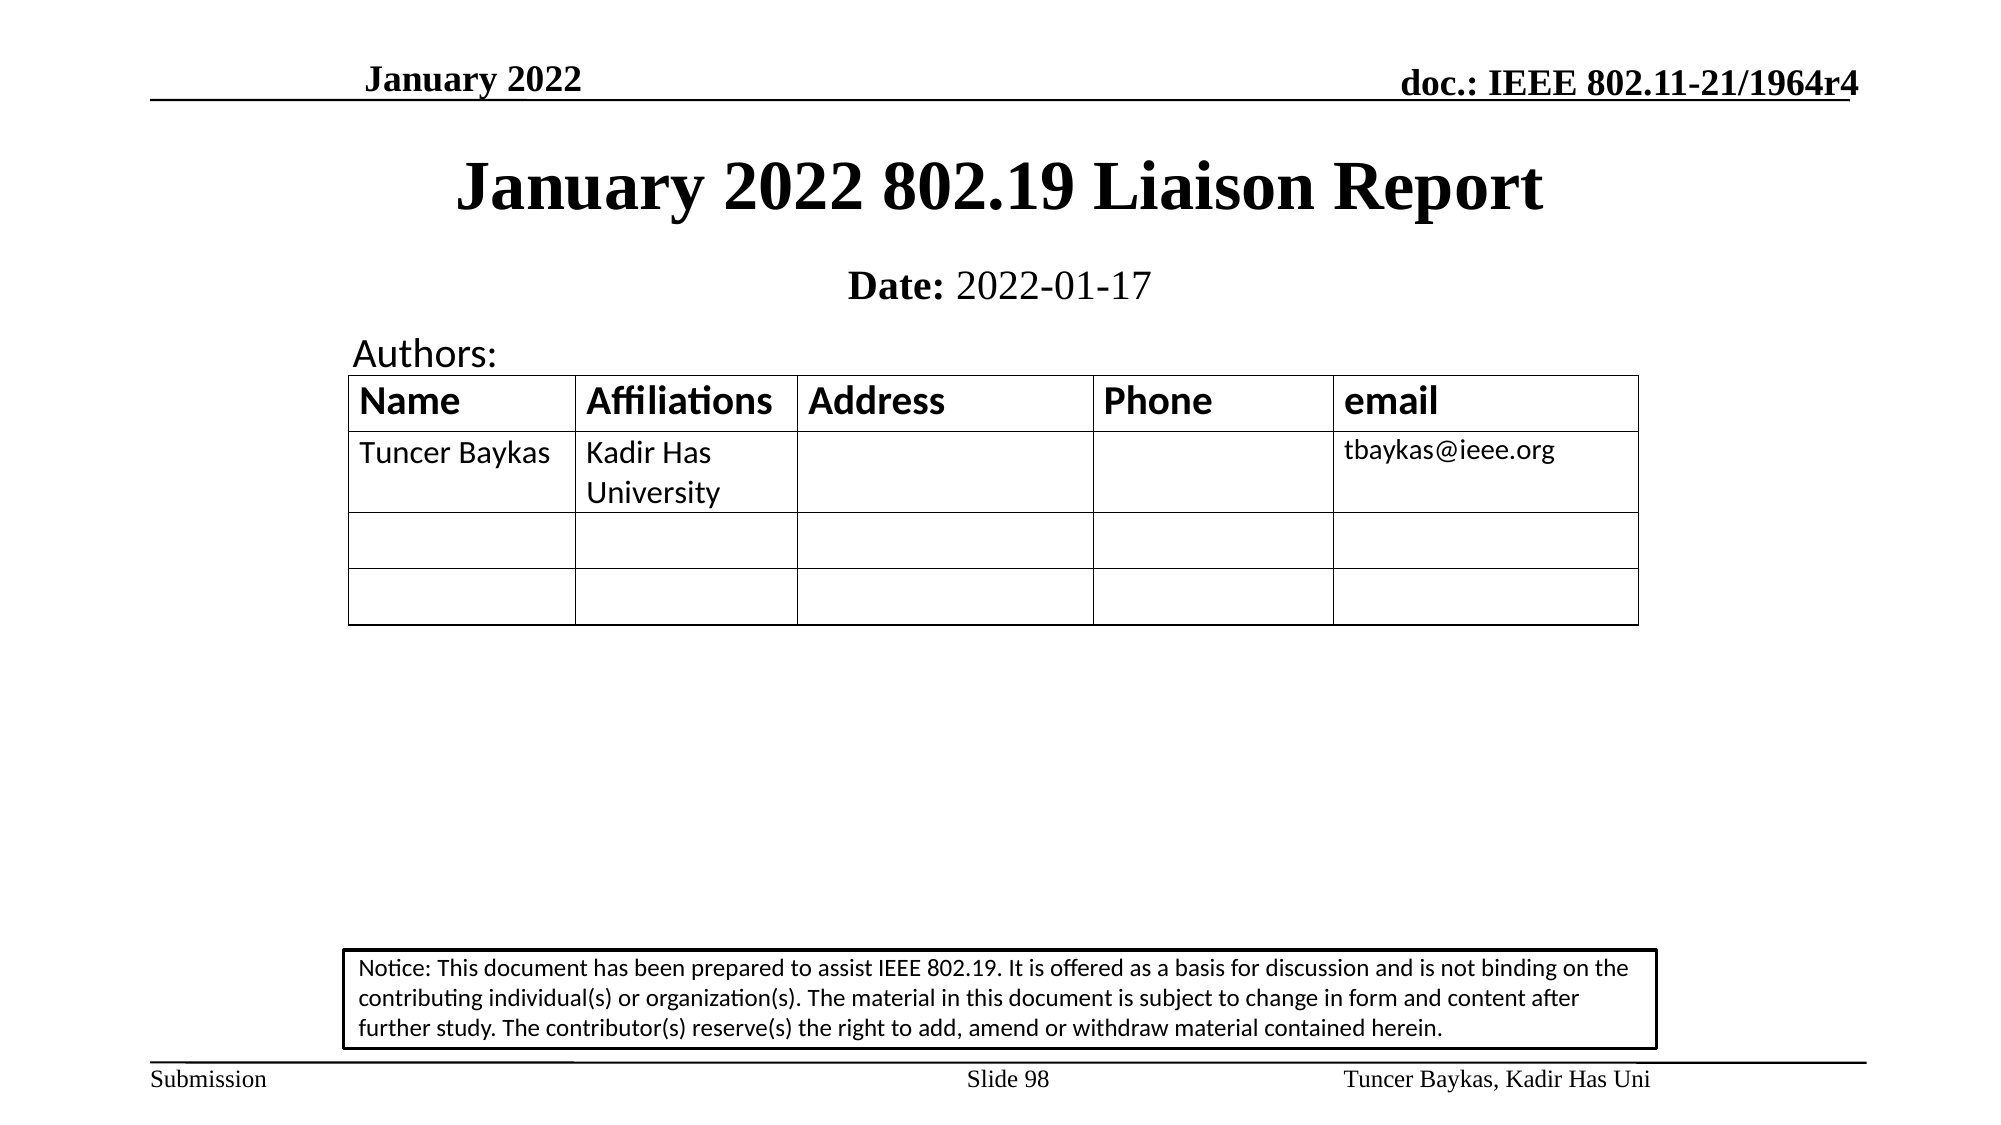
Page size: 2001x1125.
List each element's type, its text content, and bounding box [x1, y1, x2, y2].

slide_number Slide 98 [950, 1061, 1067, 1123]
footer Tuncer Baykas, Kadir Has Uni [1152, 1061, 1652, 1093]
text_box Authors: [337, 318, 575, 373]
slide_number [364, 54, 743, 100]
title January 2022 802.19 Liaison Report [362, 112, 1638, 249]
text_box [332, 374, 1668, 788]
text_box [343, 943, 1657, 1051]
list Date: 2022-01-17 [362, 249, 1638, 316]
